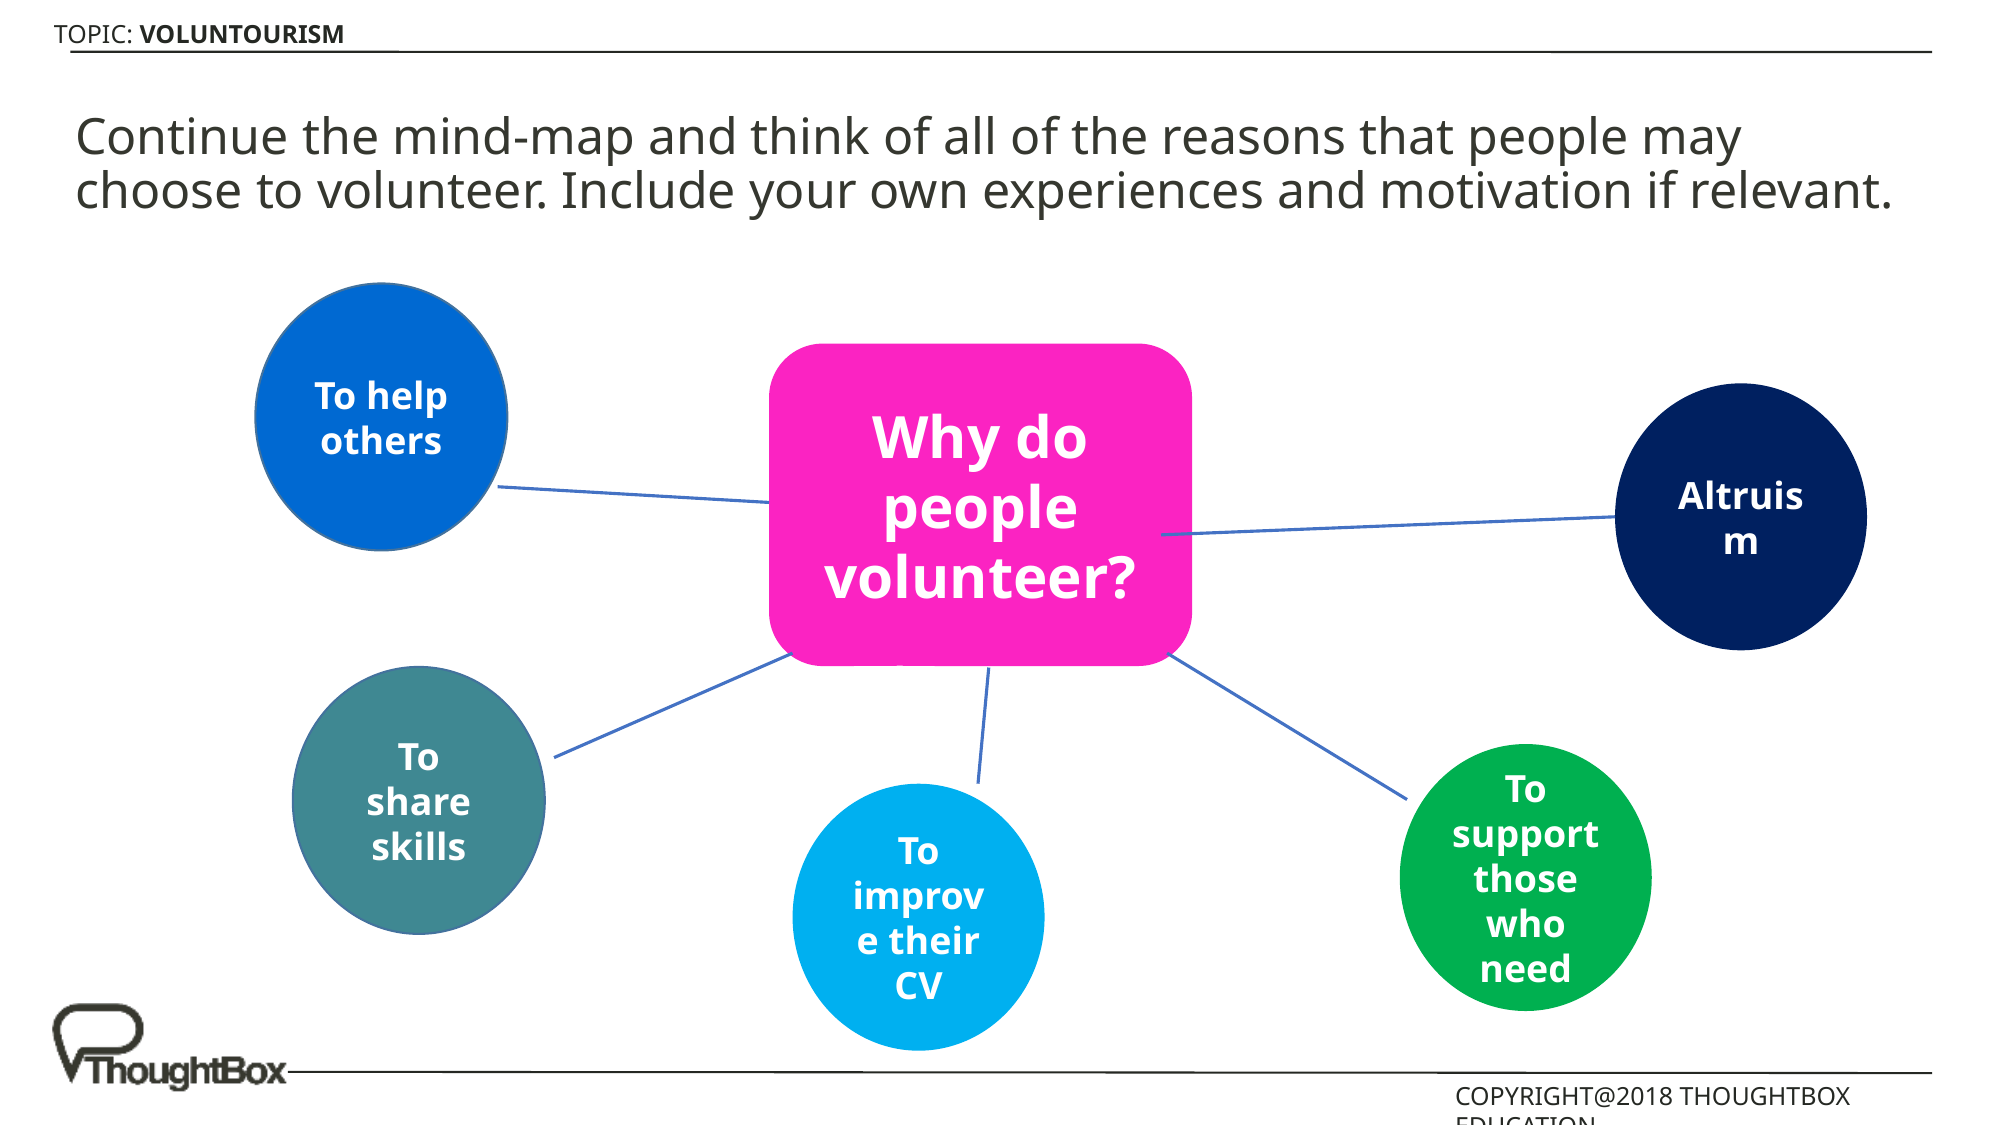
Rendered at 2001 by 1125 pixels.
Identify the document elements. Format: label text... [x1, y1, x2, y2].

text_box To improve their CV [791, 782, 1046, 1052]
text_box To support those who need [1398, 743, 1653, 1013]
text_box Why do people volunteer? [768, 342, 1194, 668]
text_box To share skills [291, 665, 546, 935]
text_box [1160, 516, 1616, 535]
picture [51, 1002, 288, 1093]
text_box To help others [254, 282, 509, 552]
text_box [554, 653, 793, 758]
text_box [497, 486, 770, 503]
text_box Altruism [1614, 382, 1869, 652]
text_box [1167, 653, 1408, 800]
list Continue the mind-map and think of all of the reasons that people may choose to volunteer. Include your own experiences and motivation if relevant. [60, 103, 1920, 818]
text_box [977, 667, 989, 784]
